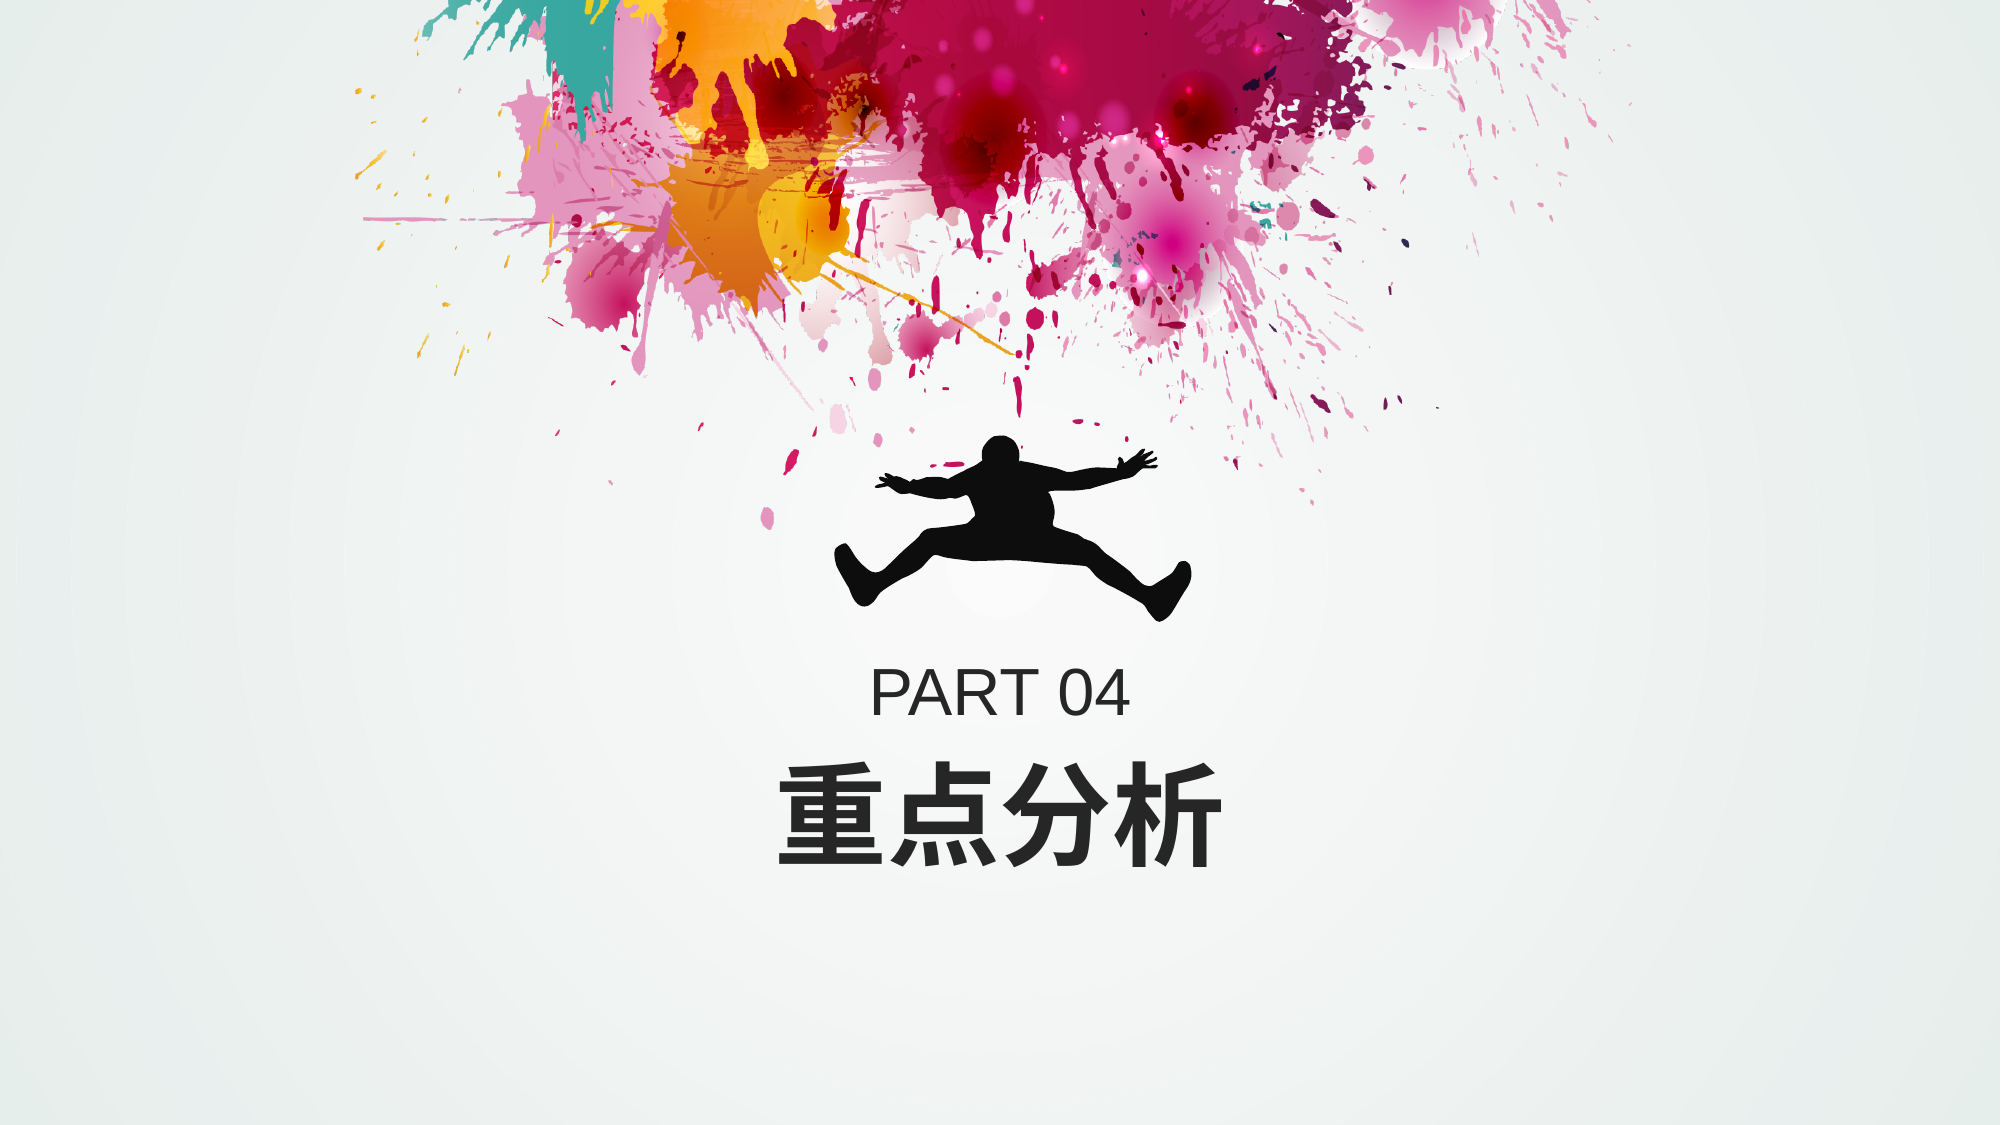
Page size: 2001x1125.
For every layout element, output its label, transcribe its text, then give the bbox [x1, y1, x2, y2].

picture [347, 0, 1653, 530]
text_box 重点分析 [702, 737, 1298, 888]
text_box PART 04 [853, 641, 1147, 736]
text_box [834, 530, 1192, 622]
